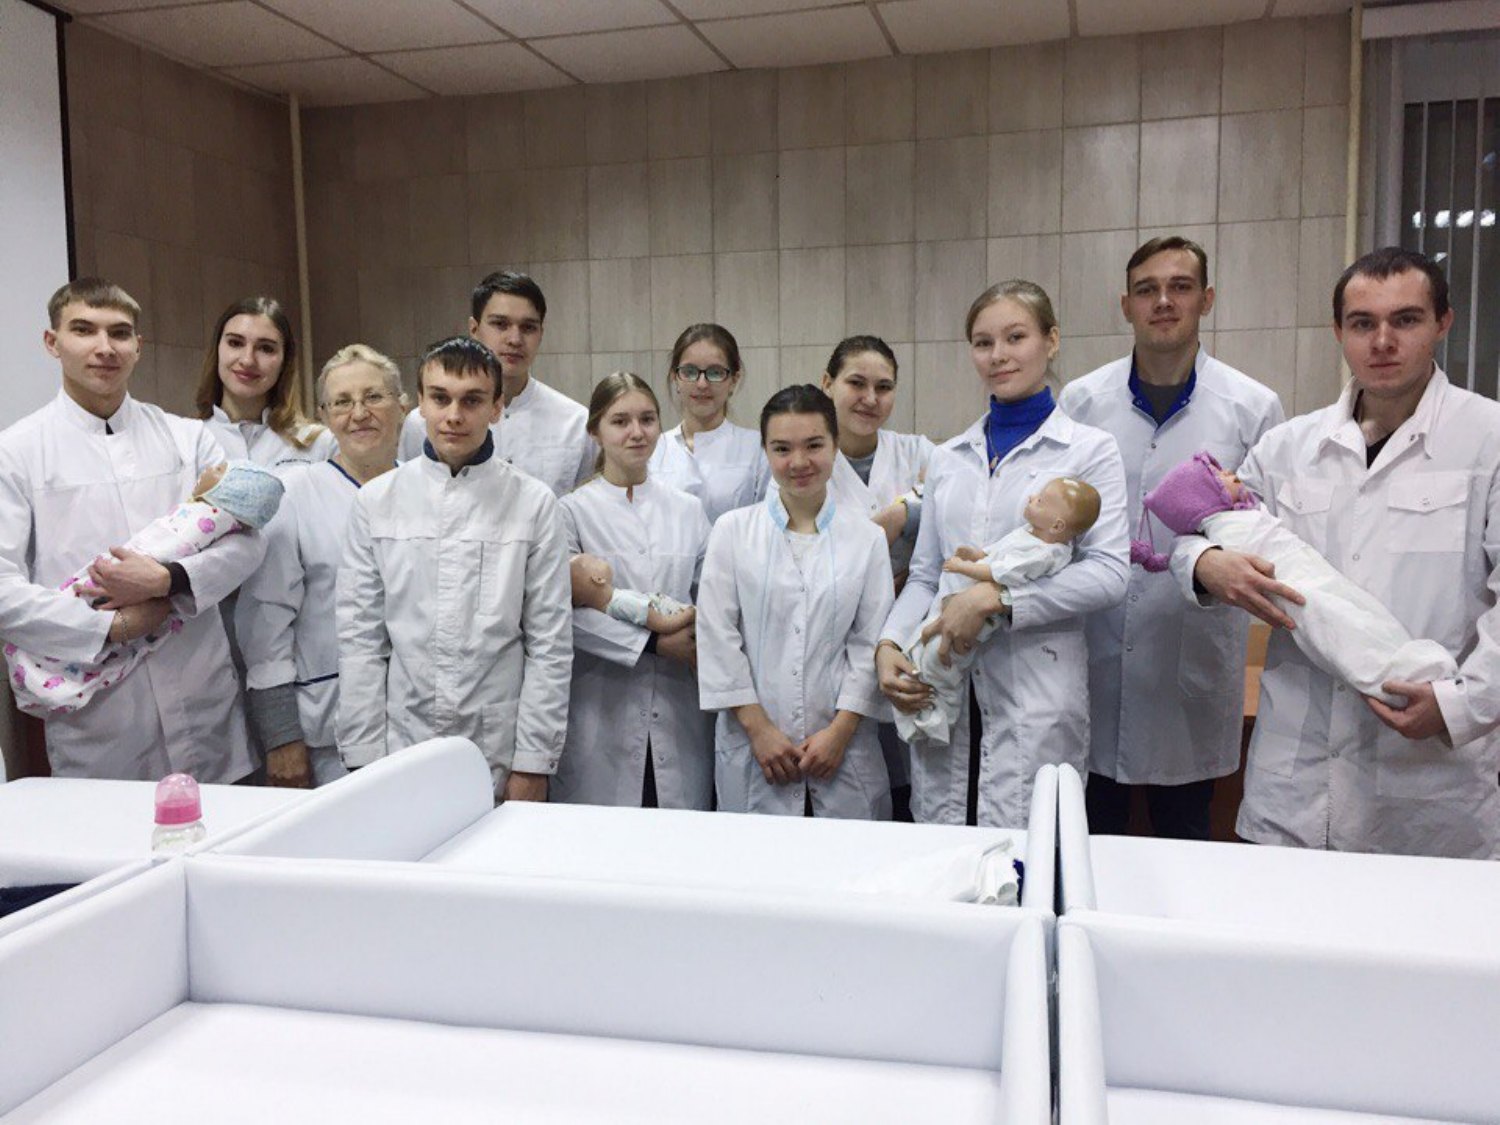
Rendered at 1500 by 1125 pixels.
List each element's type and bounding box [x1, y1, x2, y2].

list [0, 0, 1500, 1125]
